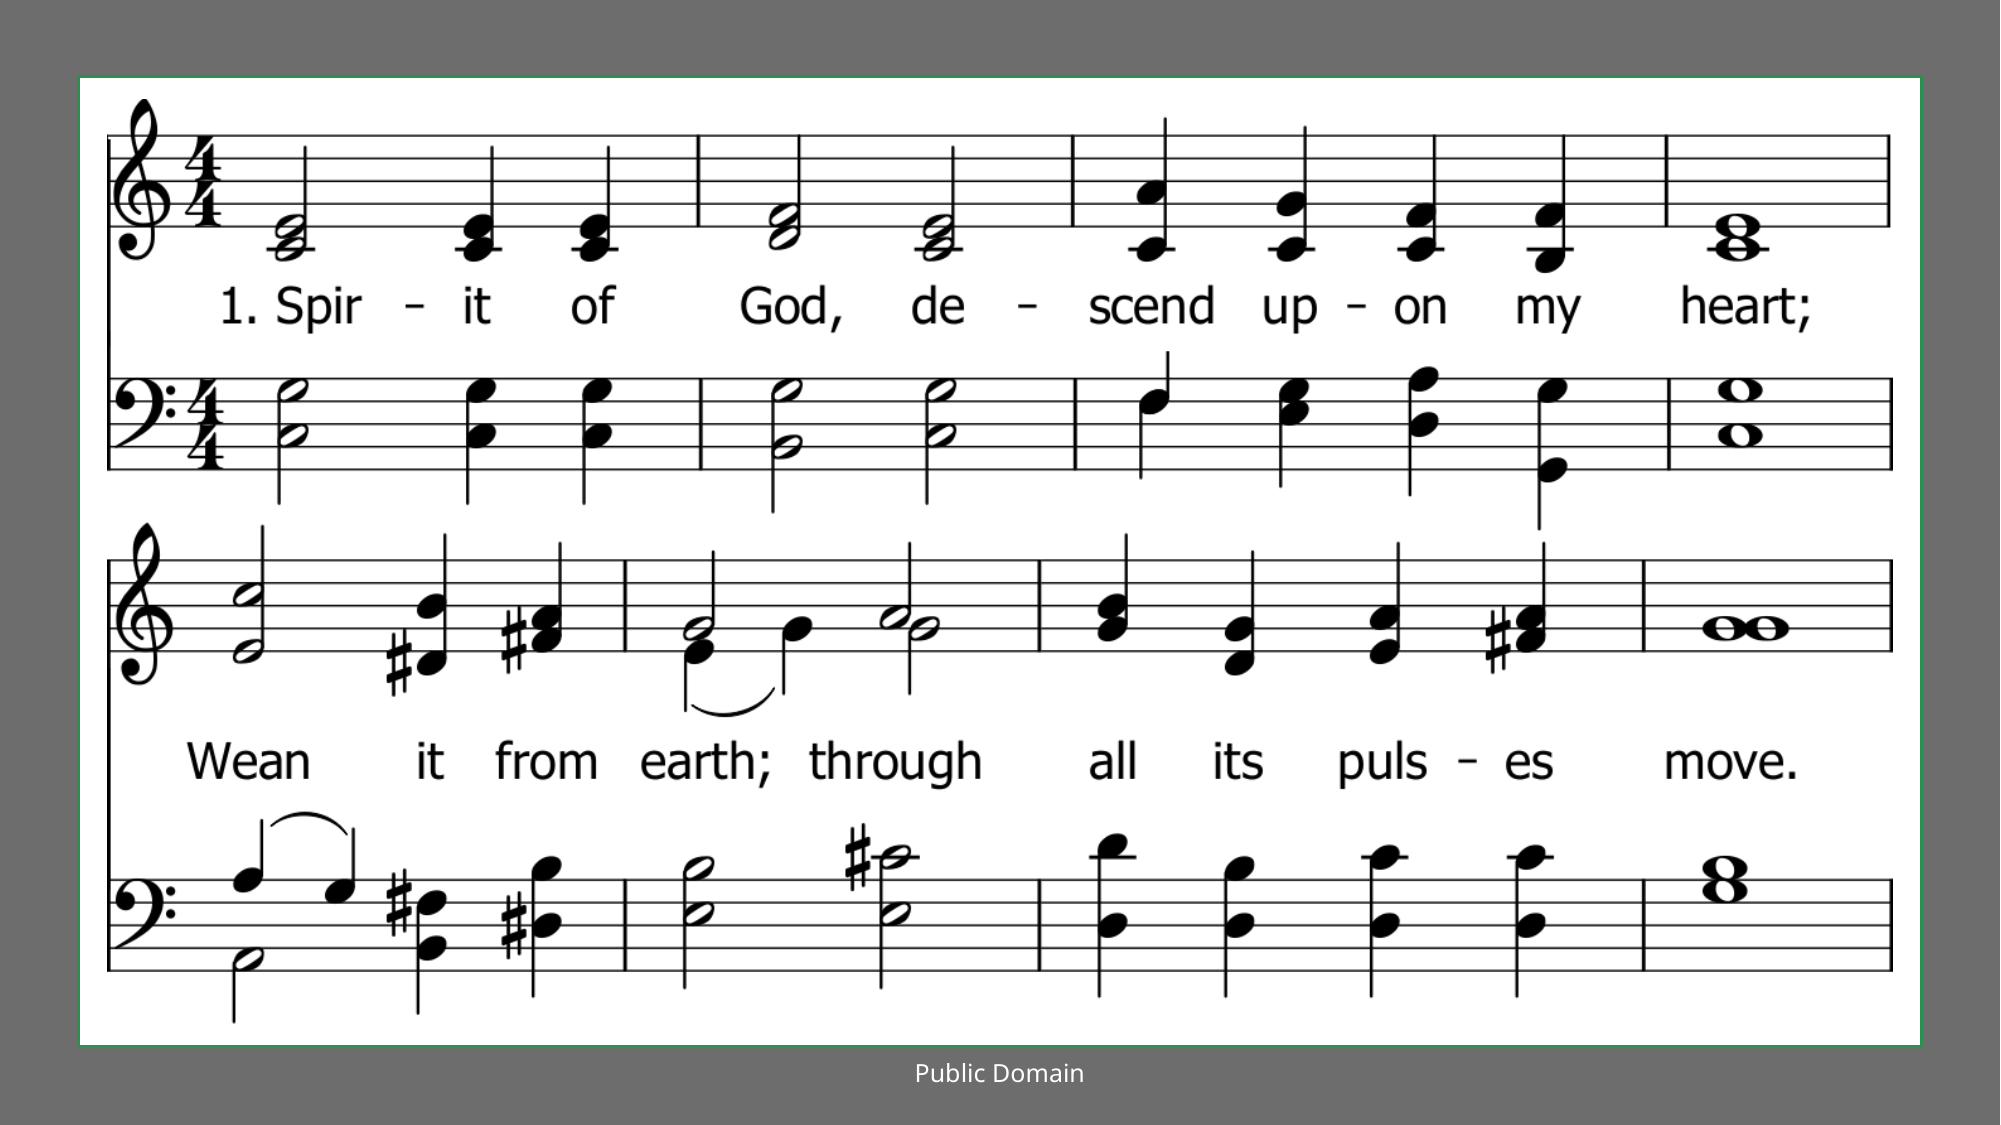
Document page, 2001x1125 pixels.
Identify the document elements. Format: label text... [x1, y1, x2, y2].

text_box [77, 75, 1923, 1047]
picture [106, 99, 1893, 1026]
footer Public Domain [662, 1047, 1338, 1103]
